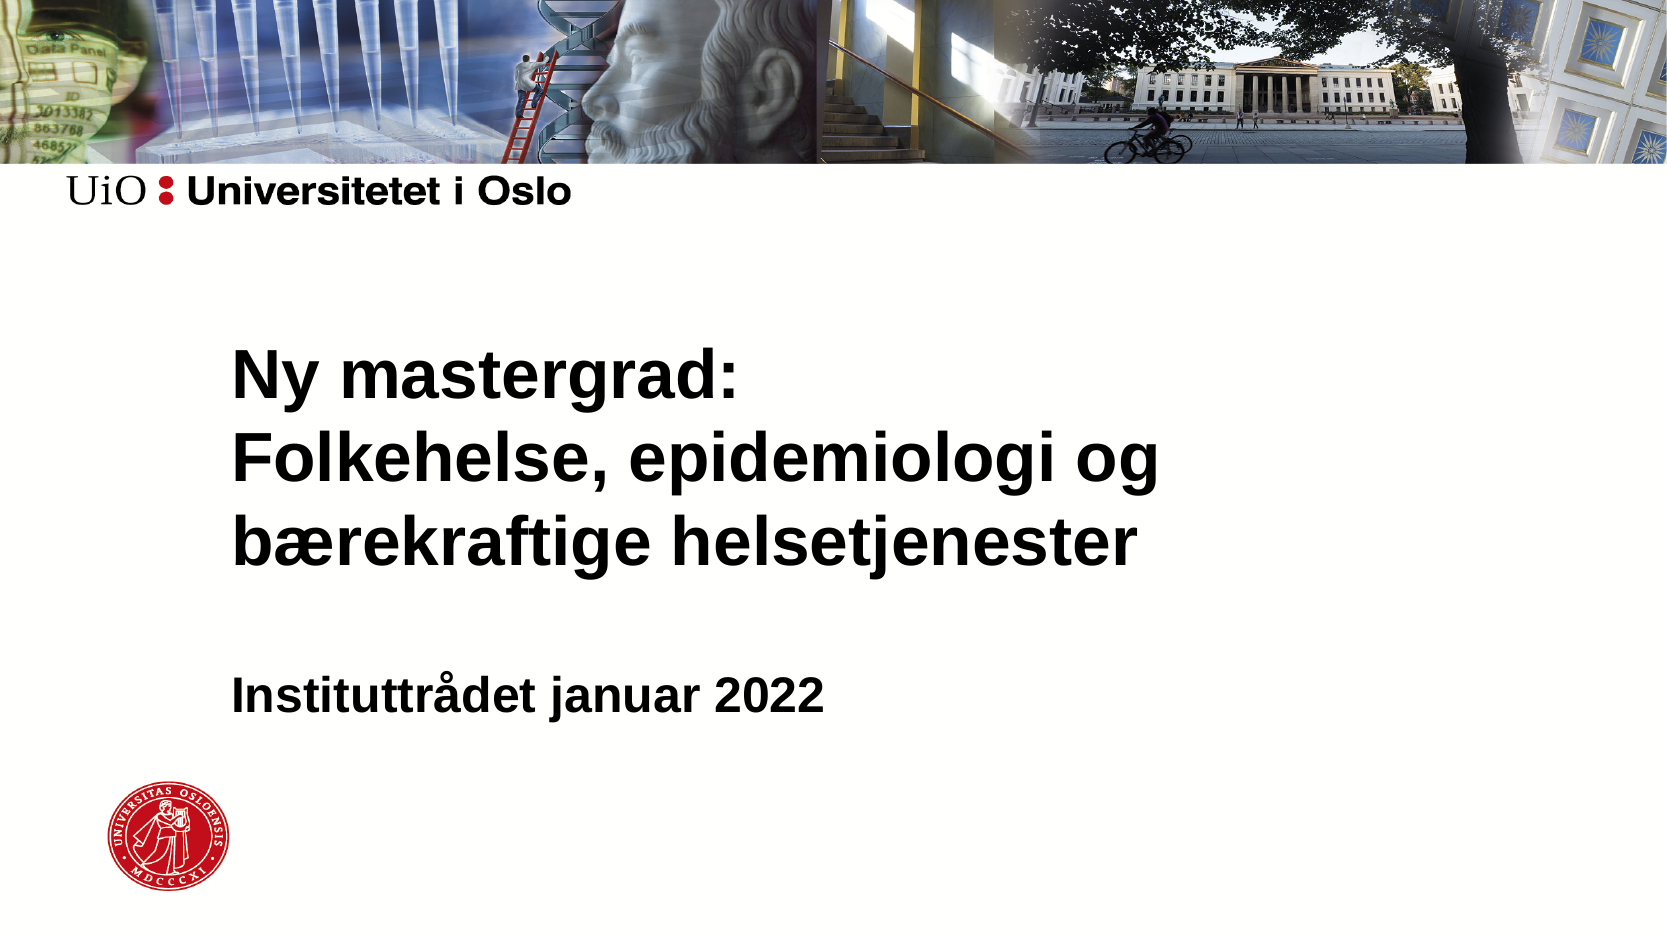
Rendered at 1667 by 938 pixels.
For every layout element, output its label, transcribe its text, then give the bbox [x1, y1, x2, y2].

picture [0, 0, 1667, 938]
title Ny mastergrad: Folkehelse, epidemiologi og bærekraftige helsetjenester Instituttrådet januar 2022 [219, 326, 1495, 729]
